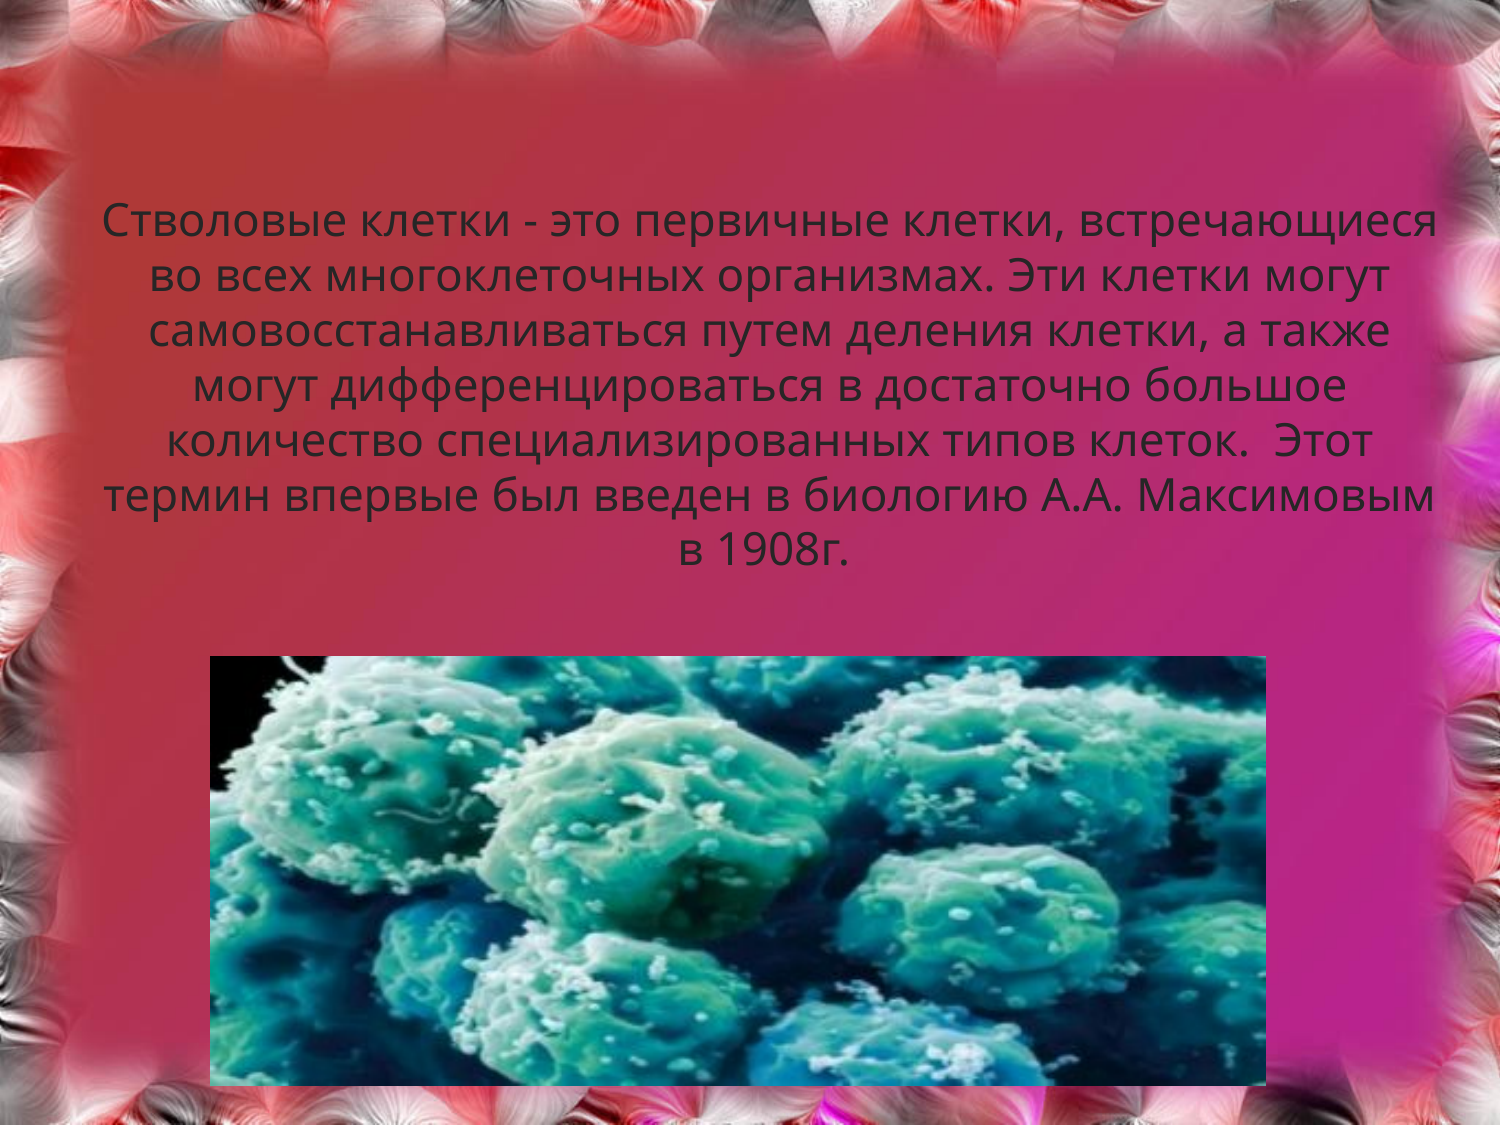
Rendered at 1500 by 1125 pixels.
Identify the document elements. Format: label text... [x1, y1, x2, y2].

picture [0, 0, 1500, 1125]
title Стволовые клетки - это первичные клетки, встречающиеся во всех многоклеточных организмах. Эти клетки могут самовосстанавливаться путем деления клетки, а также могут дифференцироваться в достаточно большое количество специализированных типов клеток. Этот термин впервые был введен в биологию А.А. Максимовым в 1908г. [74, 152, 1466, 669]
